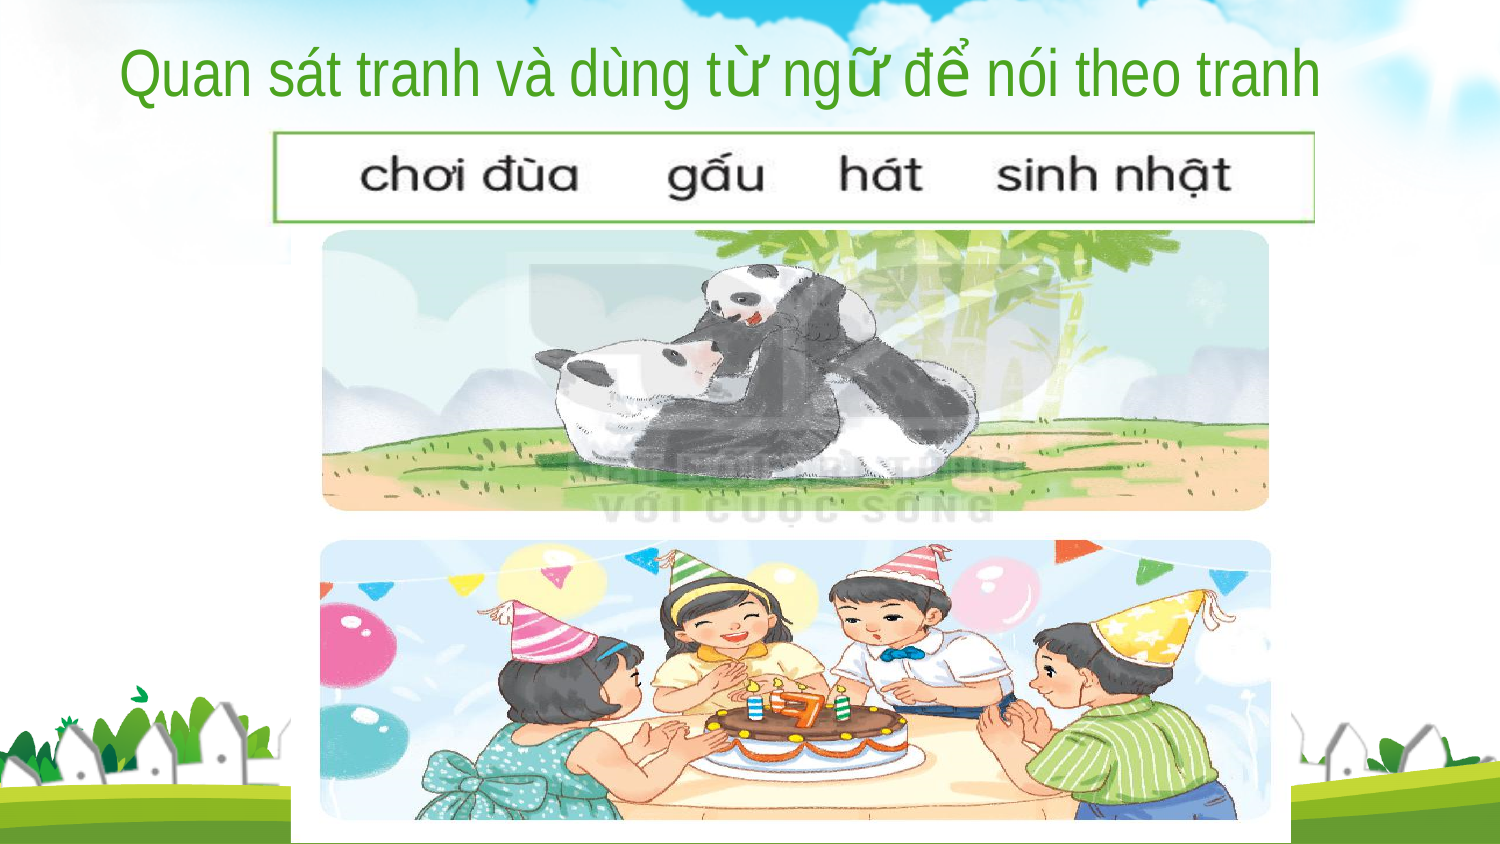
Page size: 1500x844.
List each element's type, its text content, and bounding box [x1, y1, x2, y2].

text_box Quan sát tranh và dùng từ ngữ để nói theo tranh [104, 22, 1500, 118]
picture [0, 0, 1500, 844]
